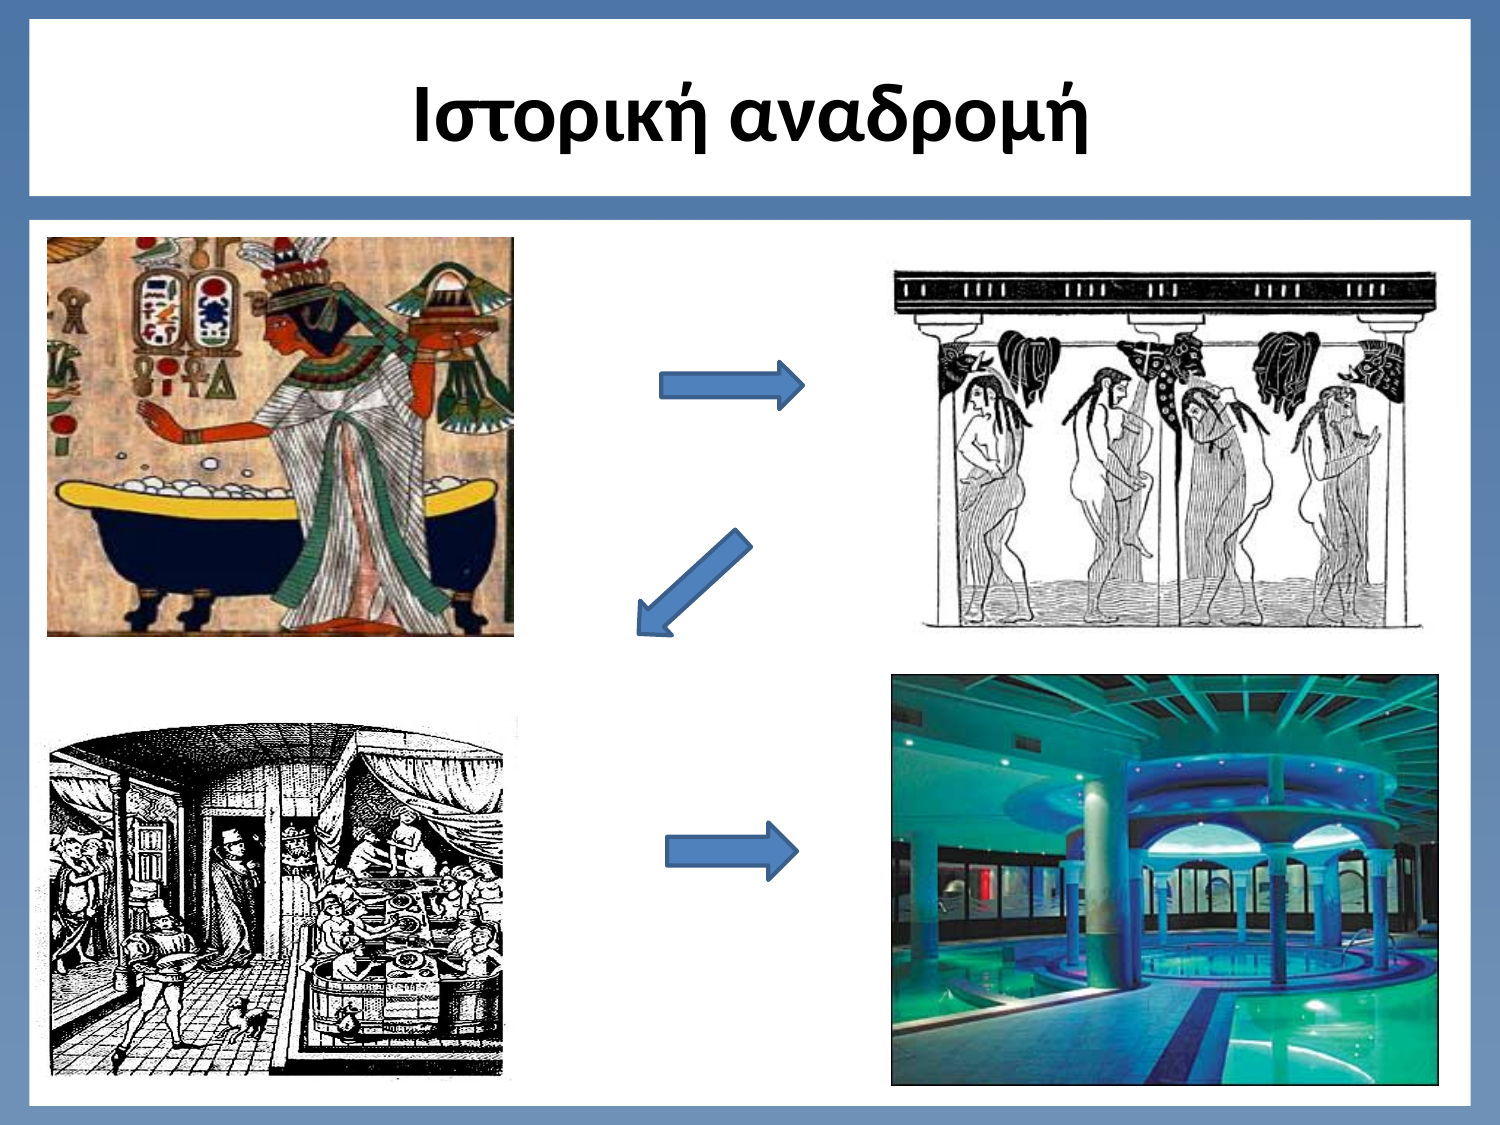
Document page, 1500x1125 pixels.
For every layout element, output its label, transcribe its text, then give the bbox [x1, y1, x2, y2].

picture [886, 258, 1444, 638]
picture [891, 674, 1439, 1086]
title Ιστορική αναδρομή [76, 19, 1427, 197]
text_box [636, 527, 754, 638]
text_box [659, 359, 806, 412]
picture [46, 237, 514, 638]
text_box [665, 820, 800, 882]
picture [35, 715, 518, 1082]
